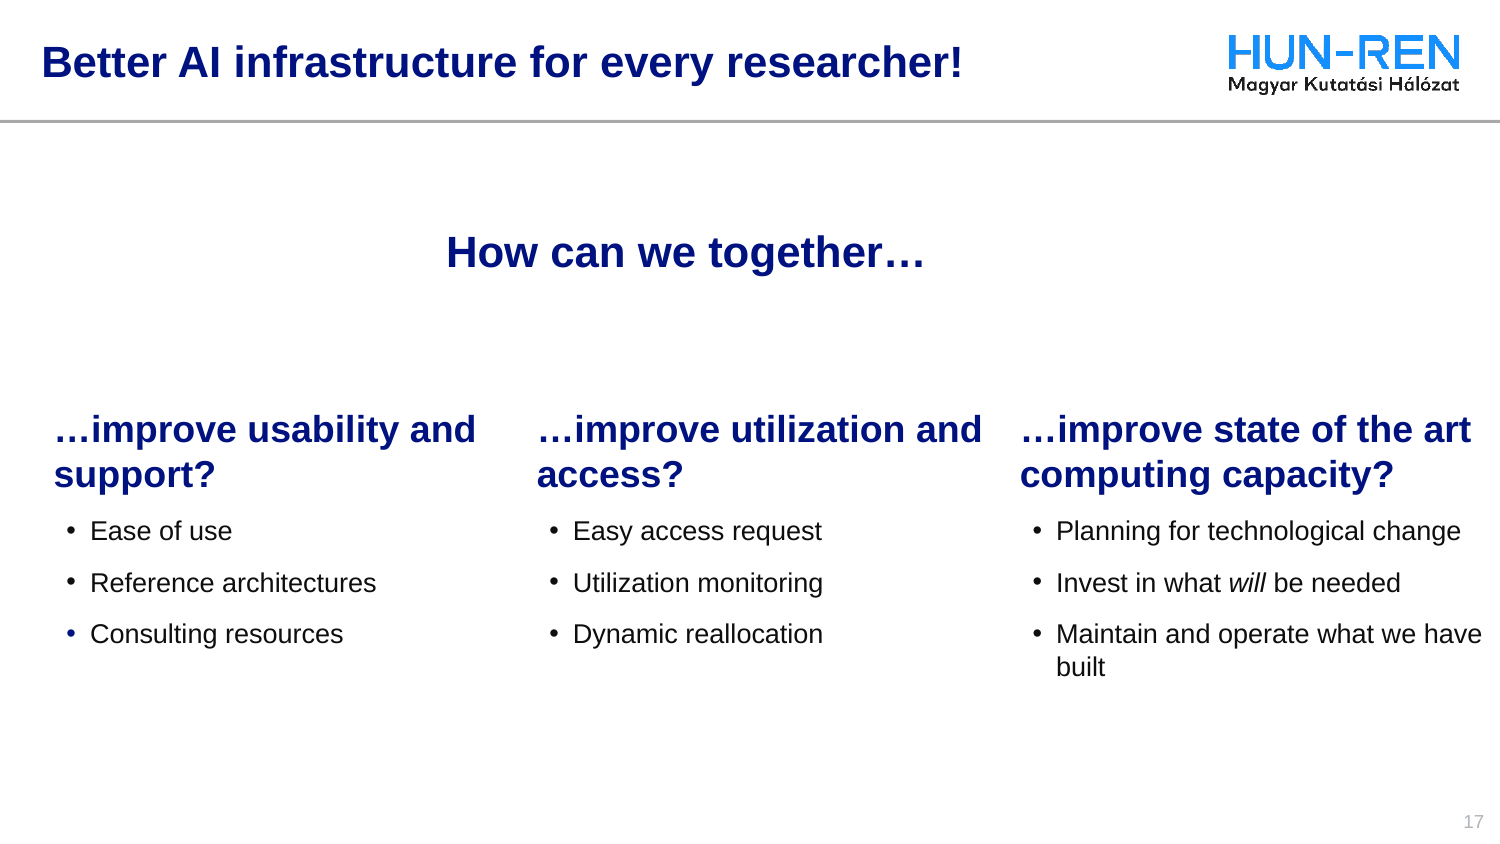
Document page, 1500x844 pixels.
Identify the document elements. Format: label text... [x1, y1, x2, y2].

title Better AI infrastructure for every researcher! [41, 0, 1188, 120]
text_box …improve utilization and access? Easy access request Utilization monitoring Dynamic reallocation [534, 402, 1002, 650]
text_box …improve usability and support? Ease of use Reference architectures Consulting resources [51, 402, 519, 650]
picture [1229, 35, 1459, 95]
text_box How can we together… [443, 221, 944, 276]
slide_number 17 [1439, 798, 1485, 844]
text_box …improve state of the art computing capacity? Planning for technological change Invest in what will be needed Maintain and operate what we have built [1017, 402, 1485, 682]
